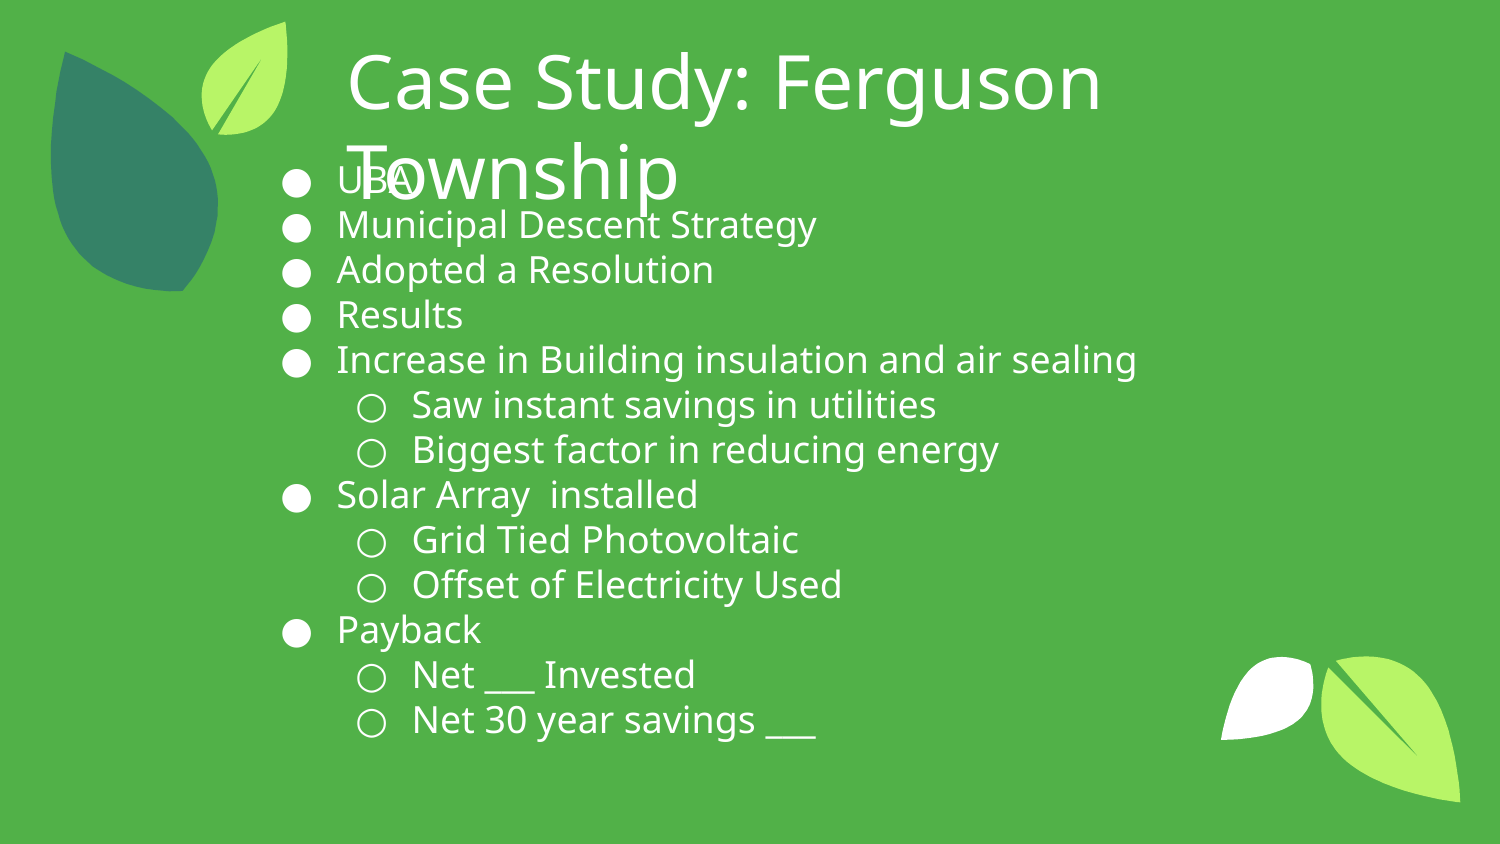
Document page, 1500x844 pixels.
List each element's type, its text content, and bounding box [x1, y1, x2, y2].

text_box UBA Municipal Descent Strategy Adopted a Resolution Results Increase in Building insulation and air sealing Saw instant savings in utilities Biggest factor in reducing energy Solar Array installed Grid Tied Photovoltaic Offset of Electricity Used Payback Net ___ Invested Net 30 year savings ___ [246, 141, 1425, 672]
text_box Case Study: Ferguson Township [331, 19, 1414, 141]
